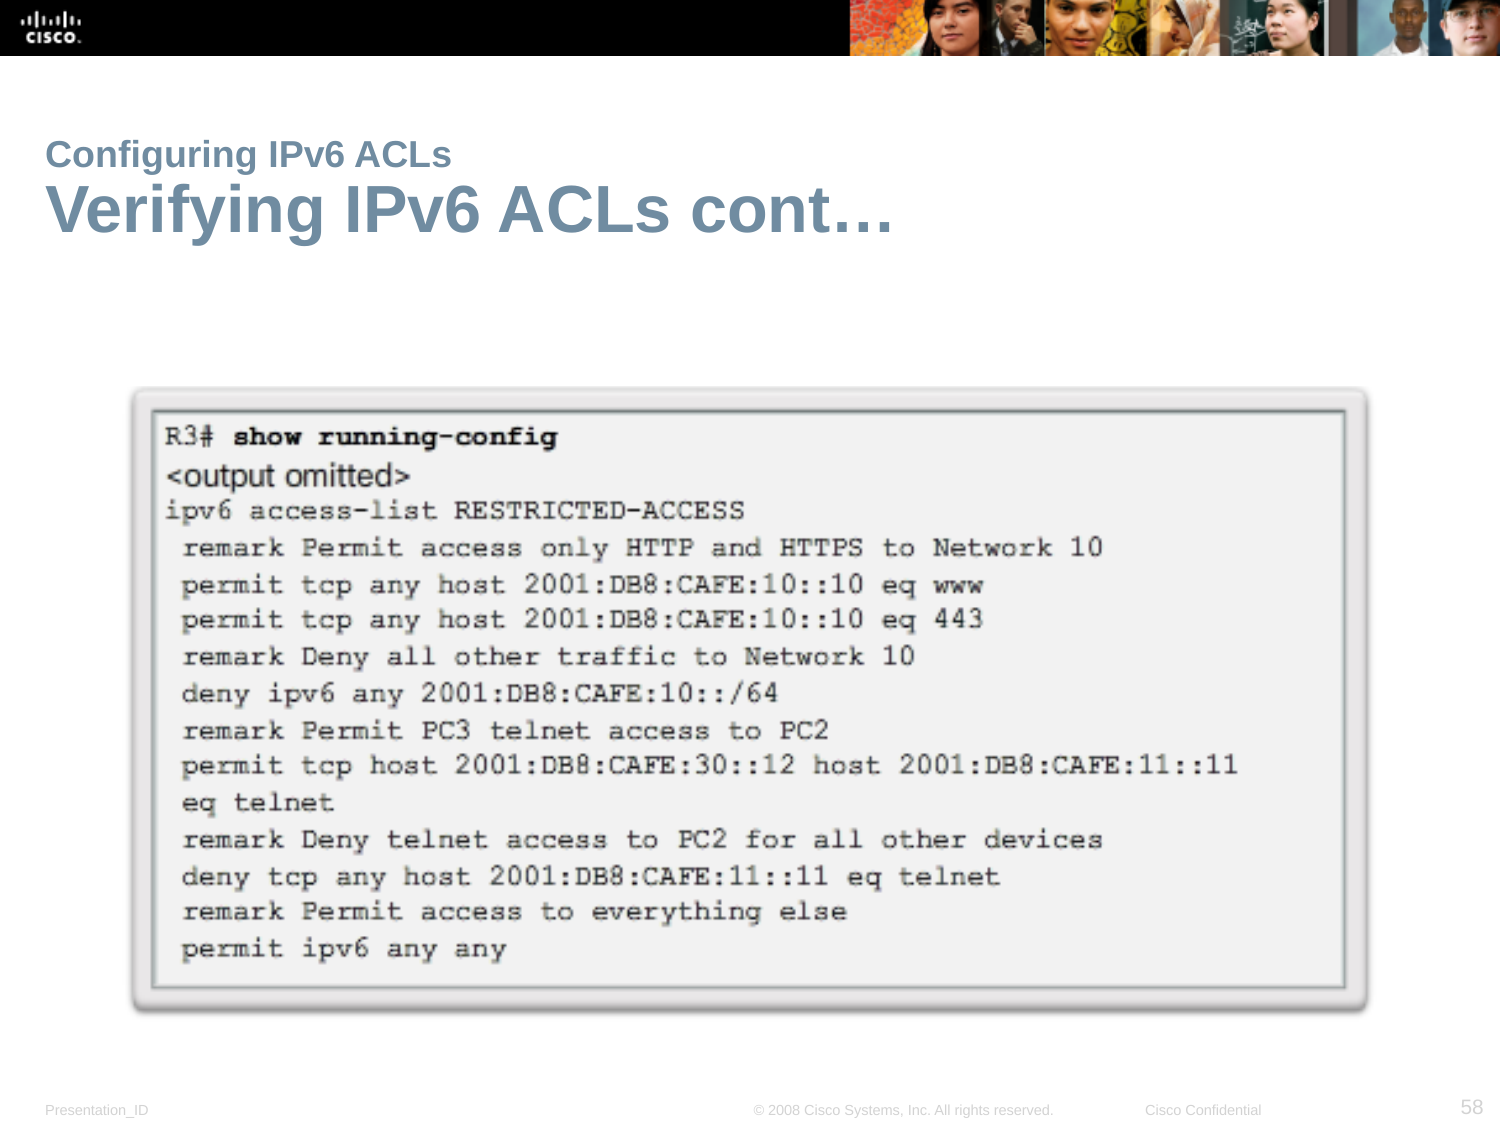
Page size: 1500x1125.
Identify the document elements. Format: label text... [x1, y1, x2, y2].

title Configuring IPv6 ACLs Verifying IPv6 ACLs cont… [31, 64, 1471, 255]
picture [117, 386, 1386, 1029]
picture [0, 0, 1500, 56]
